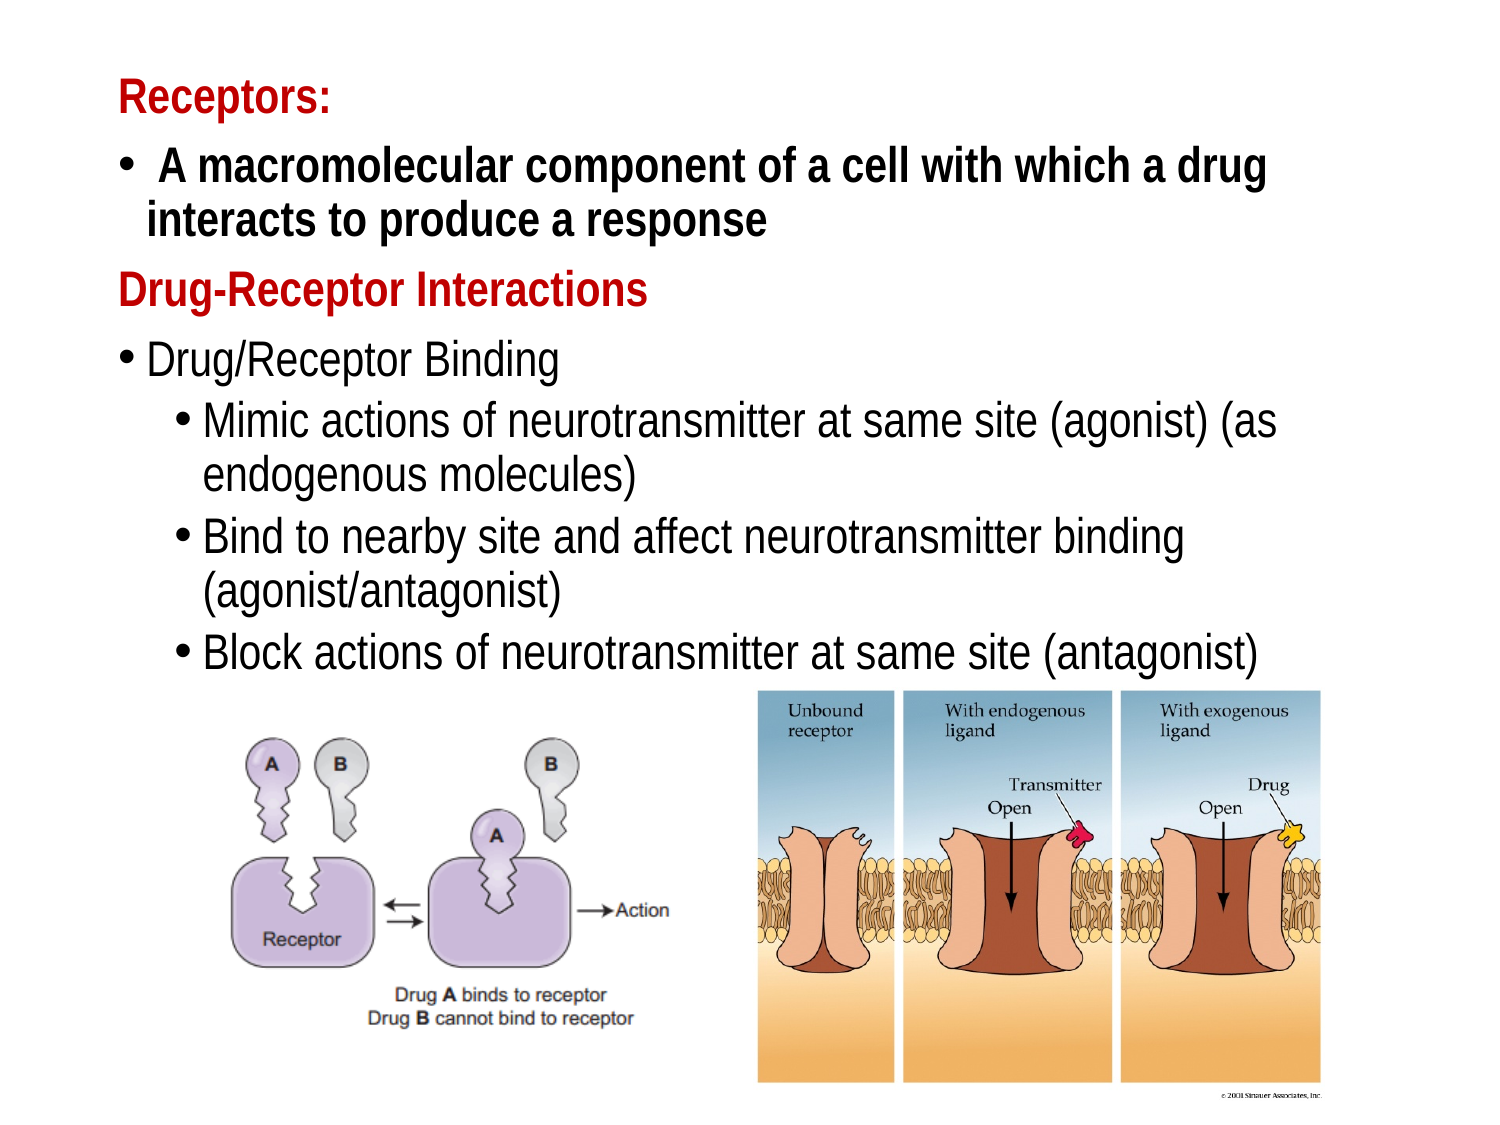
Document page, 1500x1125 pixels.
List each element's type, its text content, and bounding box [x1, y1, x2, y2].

picture [218, 720, 682, 1038]
list Receptors: A macromolecular component of a cell with which a drug interacts to produce a response Drug-Receptor Interactions Drug/Receptor Binding Mimic actions of neurotransmitter at same site (agonist) (as endogenous molecules) Bind to nearby site and affect neurotransmitter binding (agonist/antagonist) Block actions of neurotransmitter at same site (antagonist) [103, 62, 1397, 1014]
picture [753, 687, 1325, 1101]
